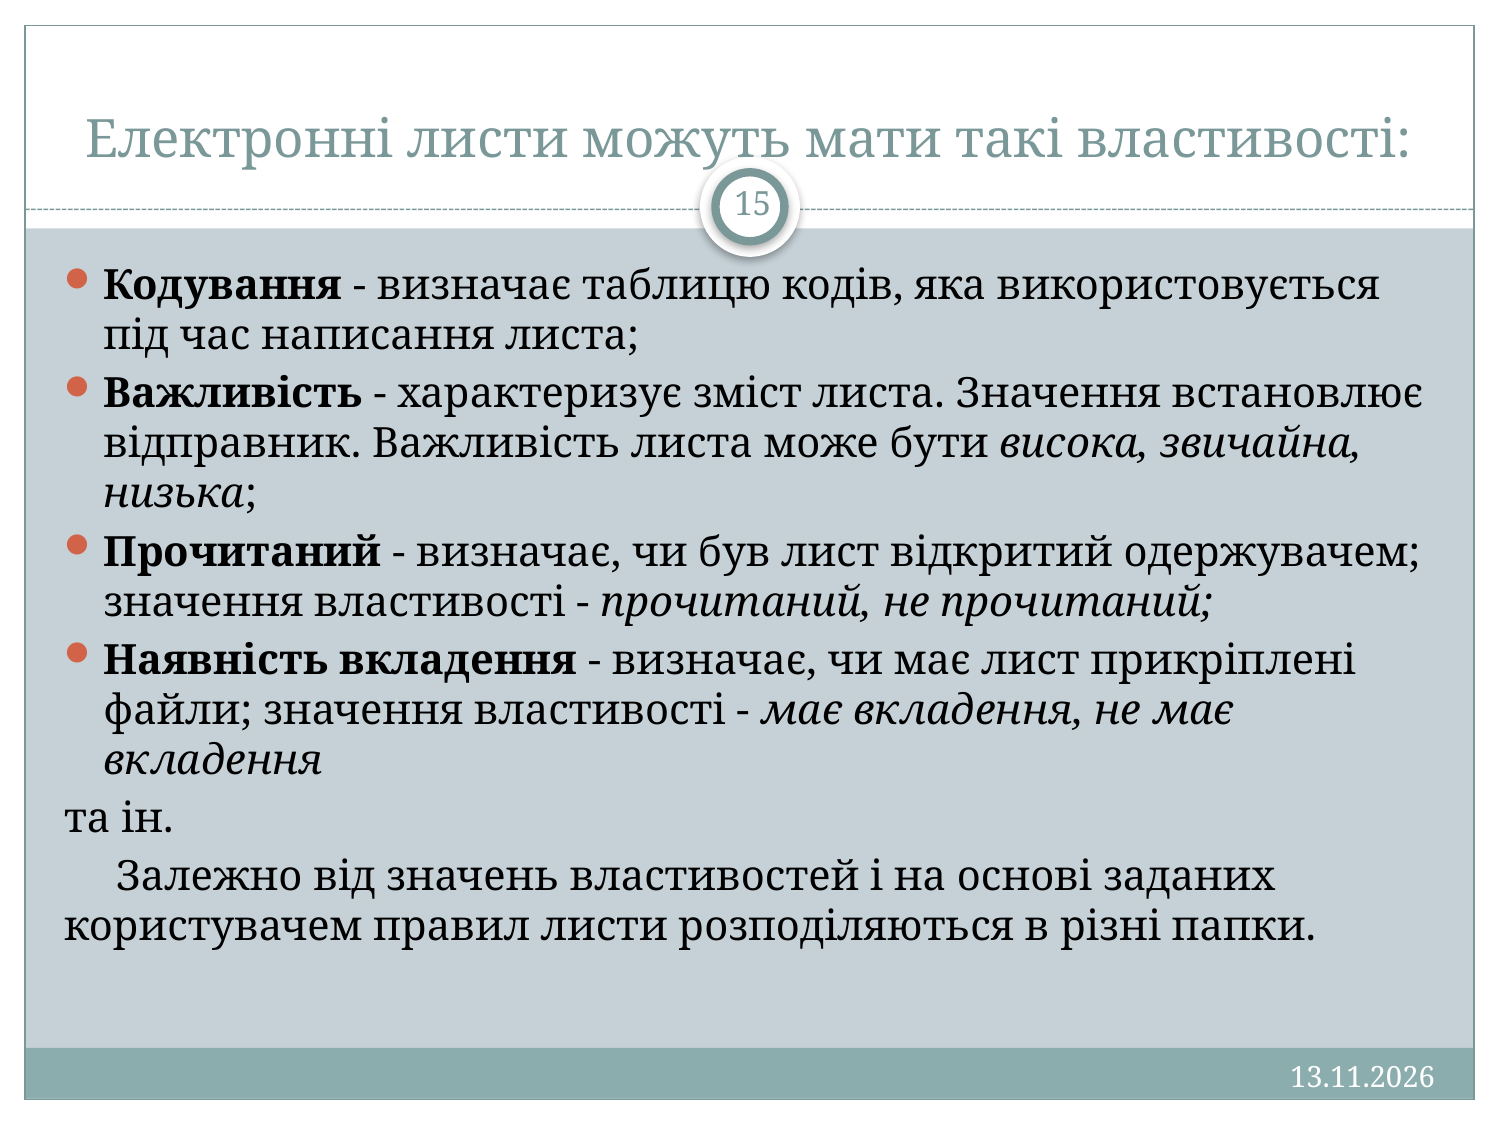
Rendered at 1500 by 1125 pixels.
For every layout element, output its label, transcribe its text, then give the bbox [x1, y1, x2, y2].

slide_number 15 [715, 168, 791, 241]
footer [50, 1051, 638, 1112]
list Кодування - визначає таблицю кодів, яка використовується під час написання листа; Важливість - характеризує зміст листа. Значення встановлює відправник. Важливість листа може бути висока, звичайна, низька; Прочитаний - визначає, чи був лист відкритий одержувачем; значення властивості - прочитаний, не прочитаний; Наявність вкладення - визначає, чи має лист прикріплені файли; значення властивості - має вкладення, не має вкладення та ін. Залежно від значень властивостей і на основі заданих користувачем правил листи розподіляються в різні папки. [49, 250, 1445, 1001]
title Електронні листи можуть мати такі властивості: [49, 37, 1450, 176]
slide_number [950, 1050, 1450, 1111]
